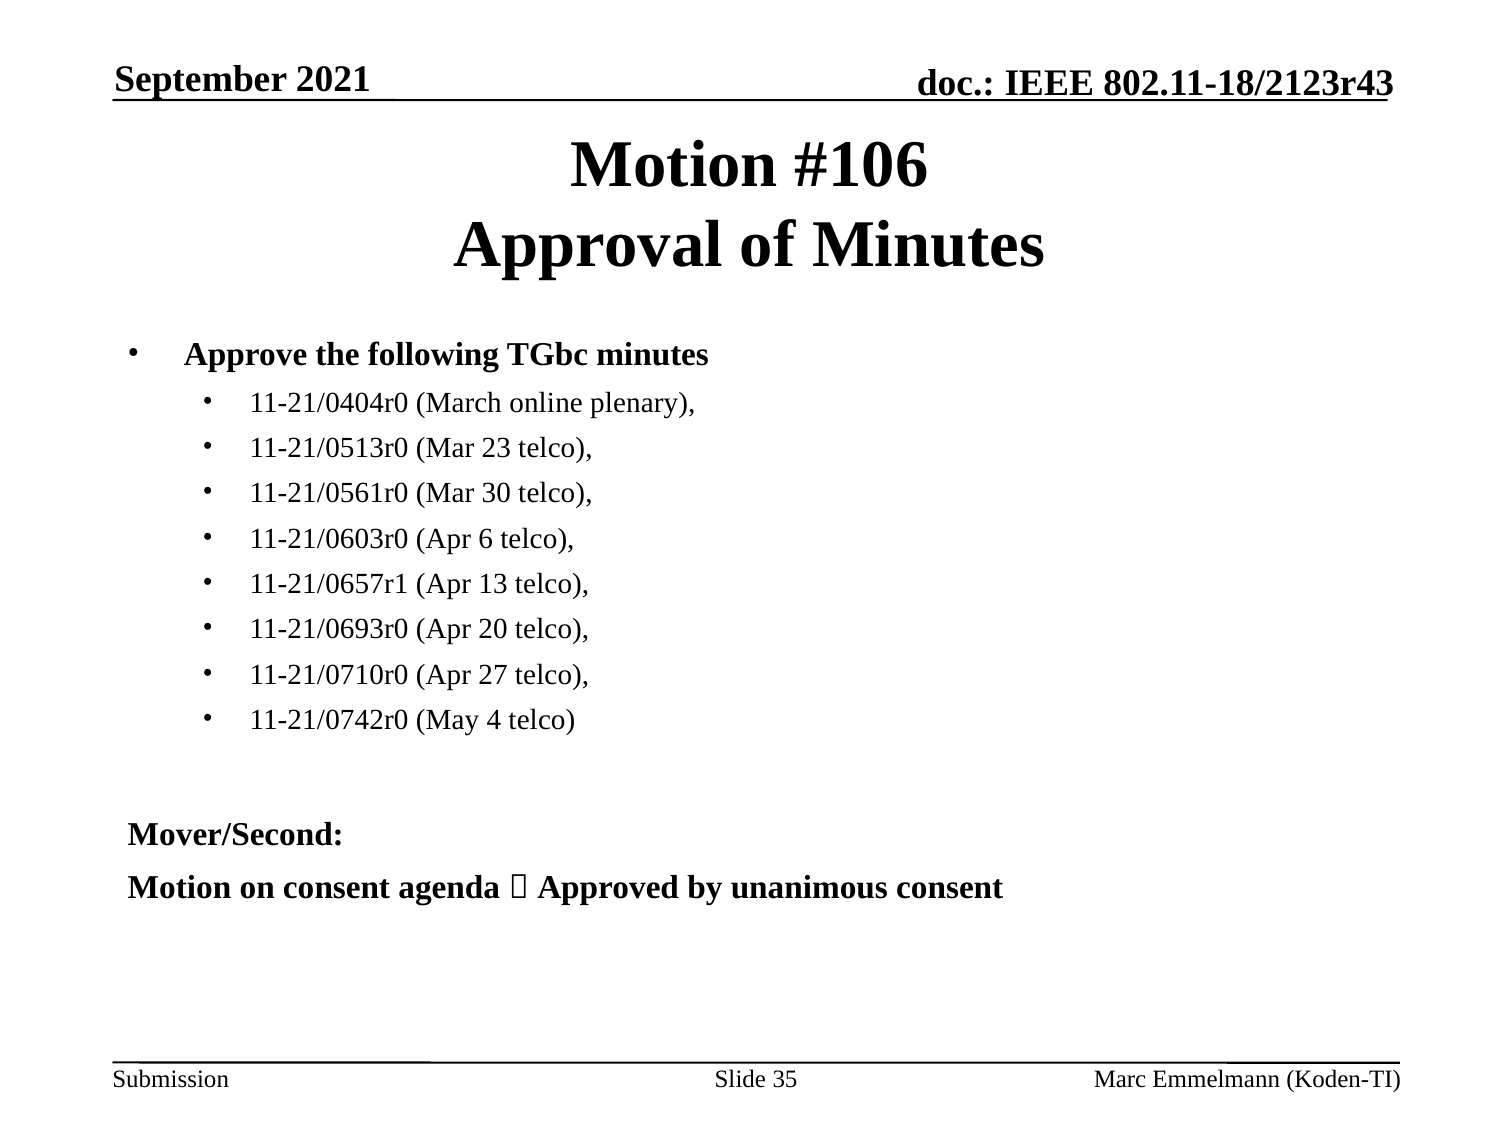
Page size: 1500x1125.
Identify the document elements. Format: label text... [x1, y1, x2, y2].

footer Marc Emmelmann (Koden-TI) [878, 1061, 1402, 1093]
slide_number Slide 35 [712, 1061, 800, 1123]
list Approve the following TGbc minutes 11-21/0404r0 (March online plenary), 11-21/0513r0 (Mar 23 telco), 11-21/0561r0 (Mar 30 telco), 11-21/0603r0 (Apr 6 telco), 11-21/0657r1 (Apr 13 telco), 11-21/0693r0 (Apr 20 telco), 11-21/0710r0 (Apr 27 telco), 11-21/0742r0 (May 4 telco) Mover/Second: Motion on consent agenda  Approved by unanimous consent [112, 324, 1388, 1000]
title Motion #106 Approval of Minutes [112, 112, 1388, 288]
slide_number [114, 54, 423, 100]
